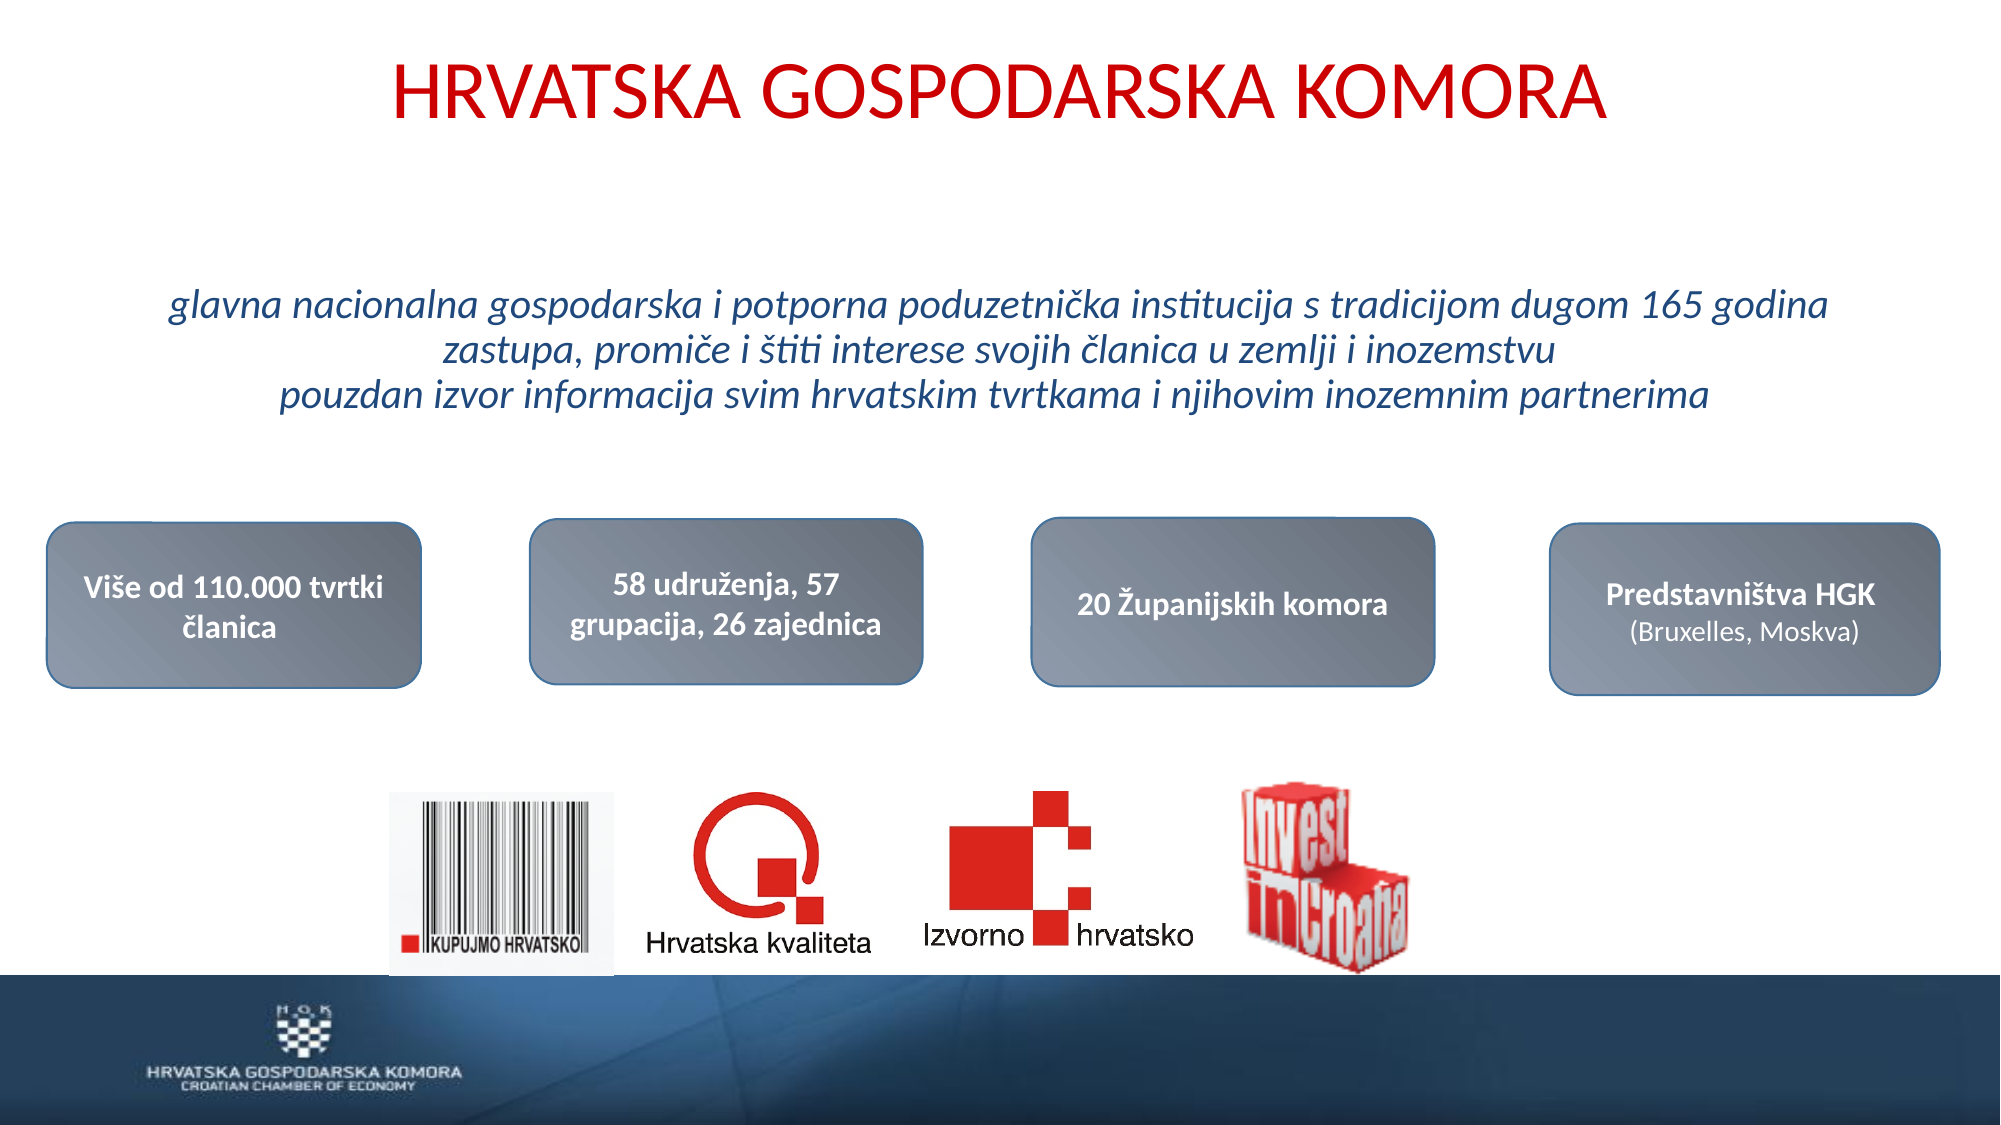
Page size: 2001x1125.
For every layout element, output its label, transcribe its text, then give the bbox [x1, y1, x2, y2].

picture [922, 791, 1193, 946]
text_box Predstavništva HGK (Bruxelles, Moskva) [1548, 522, 1941, 697]
text_box 58 udruženja, 57 grupacija, 26 zajednica [528, 518, 924, 686]
text_box 20 Županijskih komora [1030, 516, 1436, 688]
text_box Više od 110.000 tvrtki članica [45, 521, 422, 689]
text_box glavna nacionalna gospodarska i potporna poduzetnička institucija s tradicijom dugom 165 godina zastupa, promiče i štiti interese svojih članica u zemlji i inozemstvu pouzdan izvor informacija svim hrvatskim tvrtkama i njihovim inozemnim partnerima [0, 274, 2000, 443]
picture [0, 778, 2000, 1125]
text_box HRVATSKA GOSPODARSKA KOMORA [0, 30, 2000, 140]
picture [645, 792, 871, 953]
